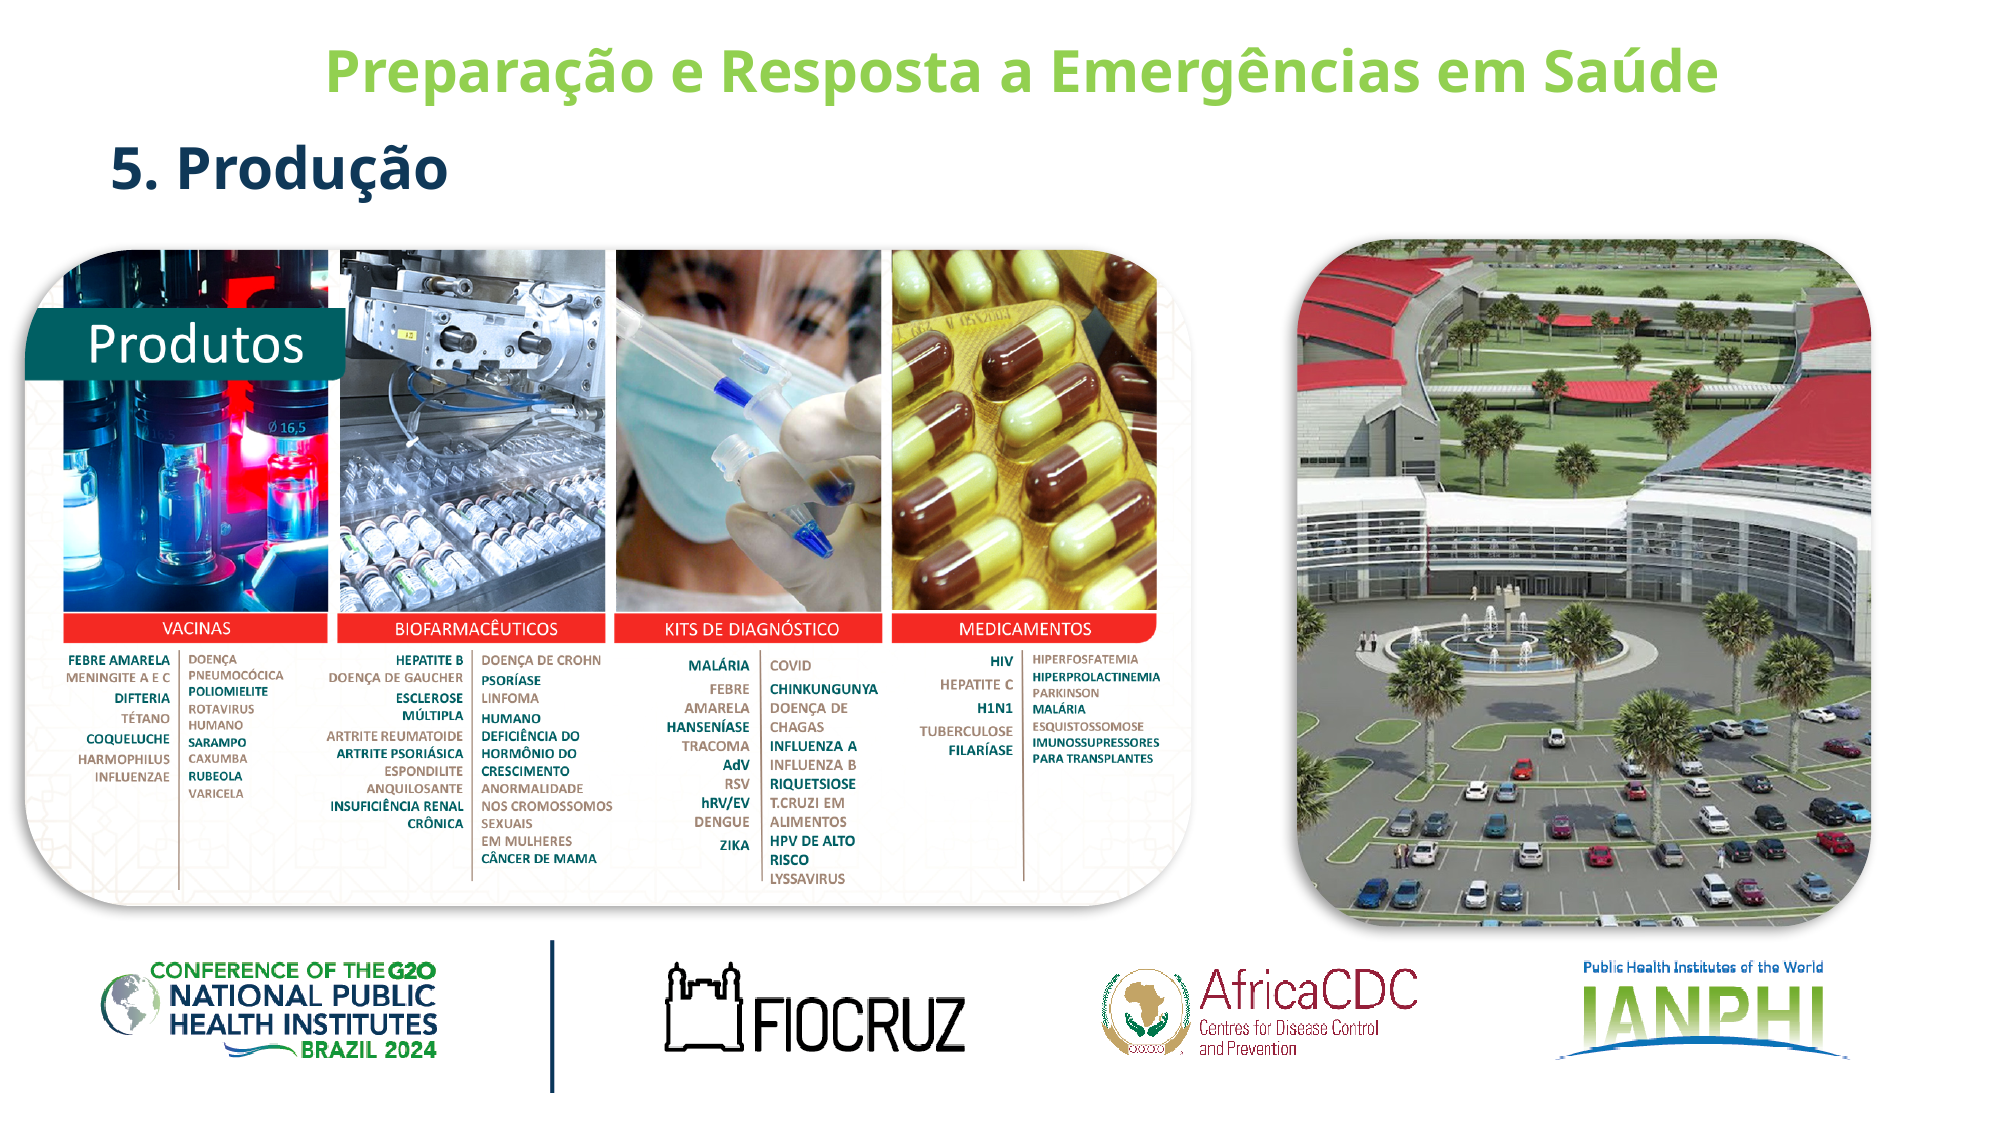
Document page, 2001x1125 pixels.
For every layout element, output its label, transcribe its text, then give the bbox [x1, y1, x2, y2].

picture [8, 239, 2000, 1125]
text_box 5. Produção [95, 124, 1920, 209]
title Preparação e Resposta a Emergências em Saúde [310, 20, 1856, 113]
